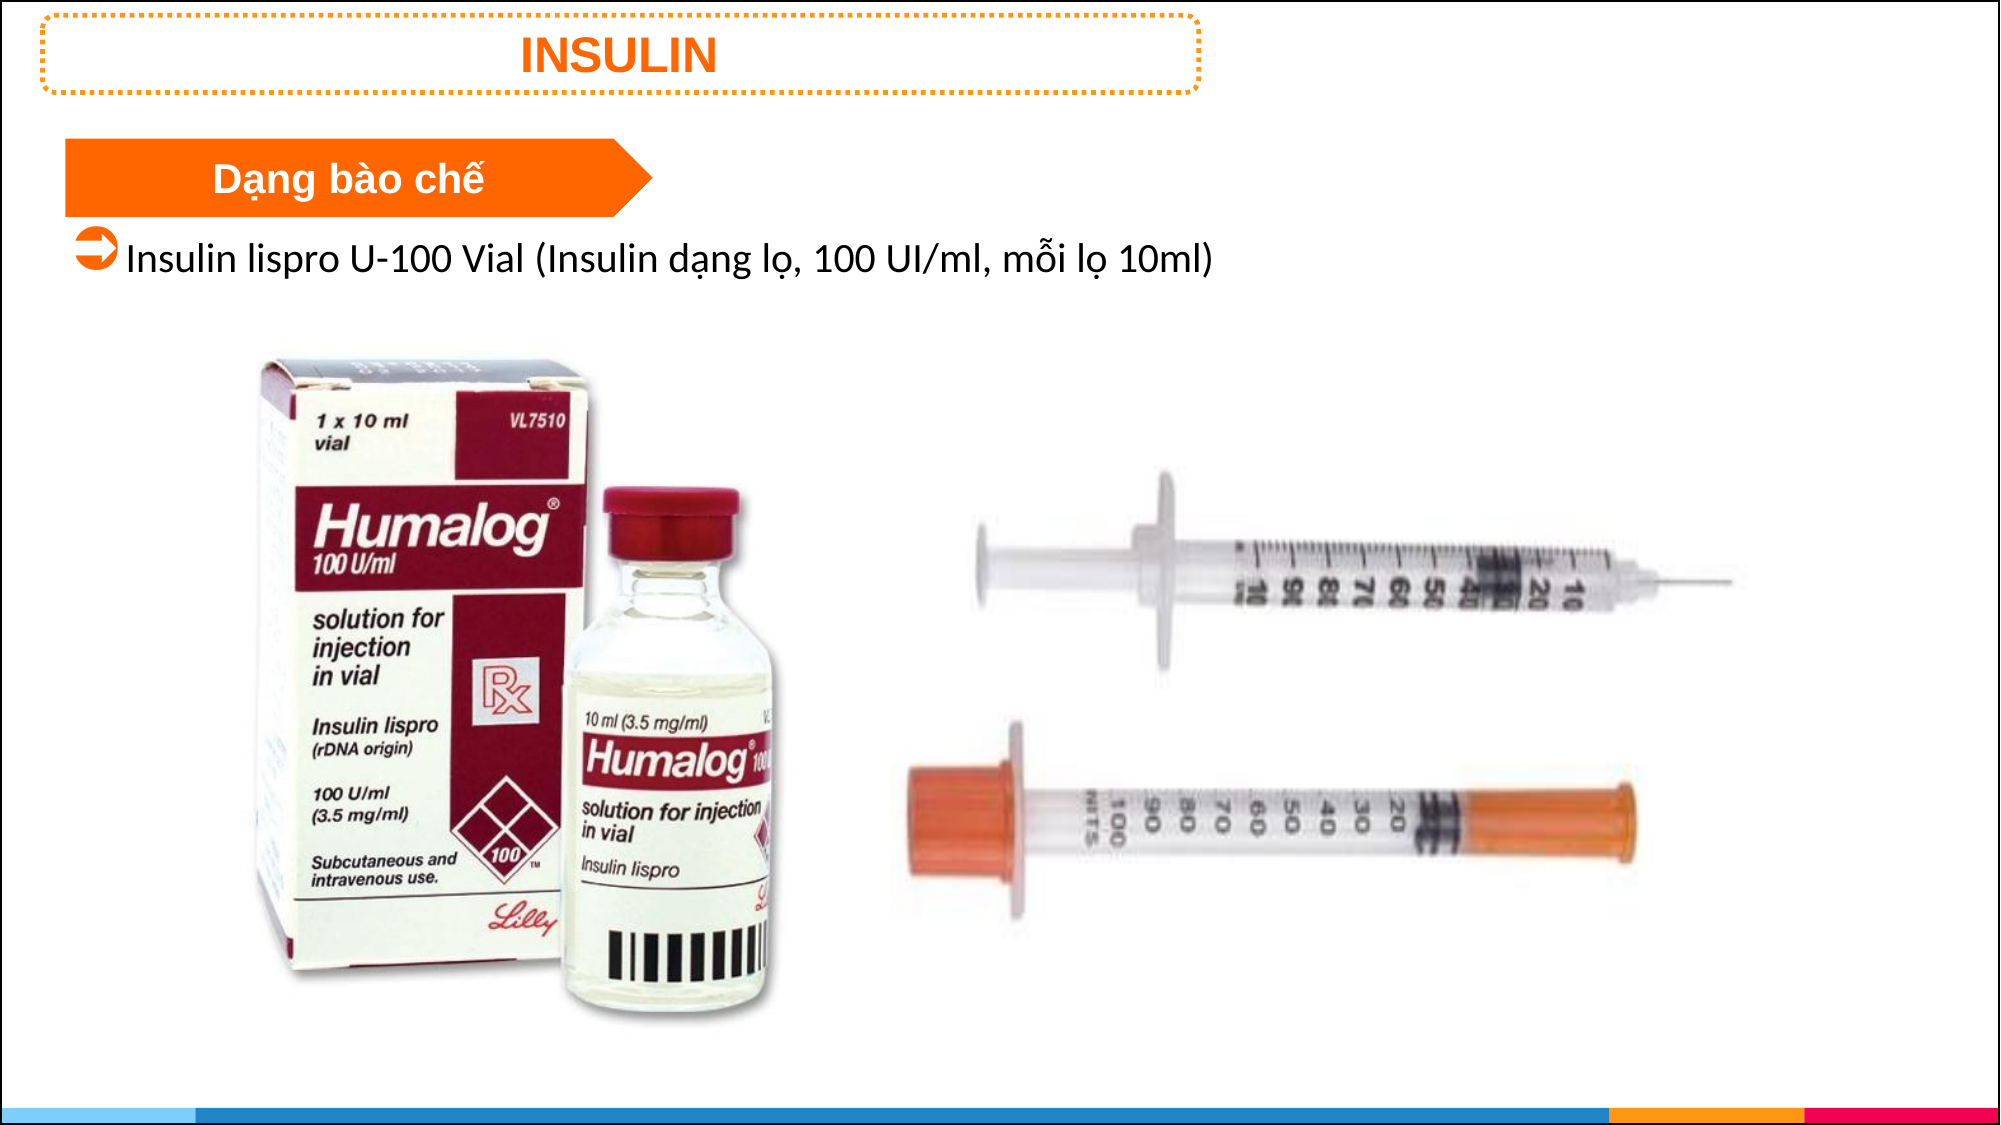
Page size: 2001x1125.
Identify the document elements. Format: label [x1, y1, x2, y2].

text_box [0, 0, 2000, 1125]
